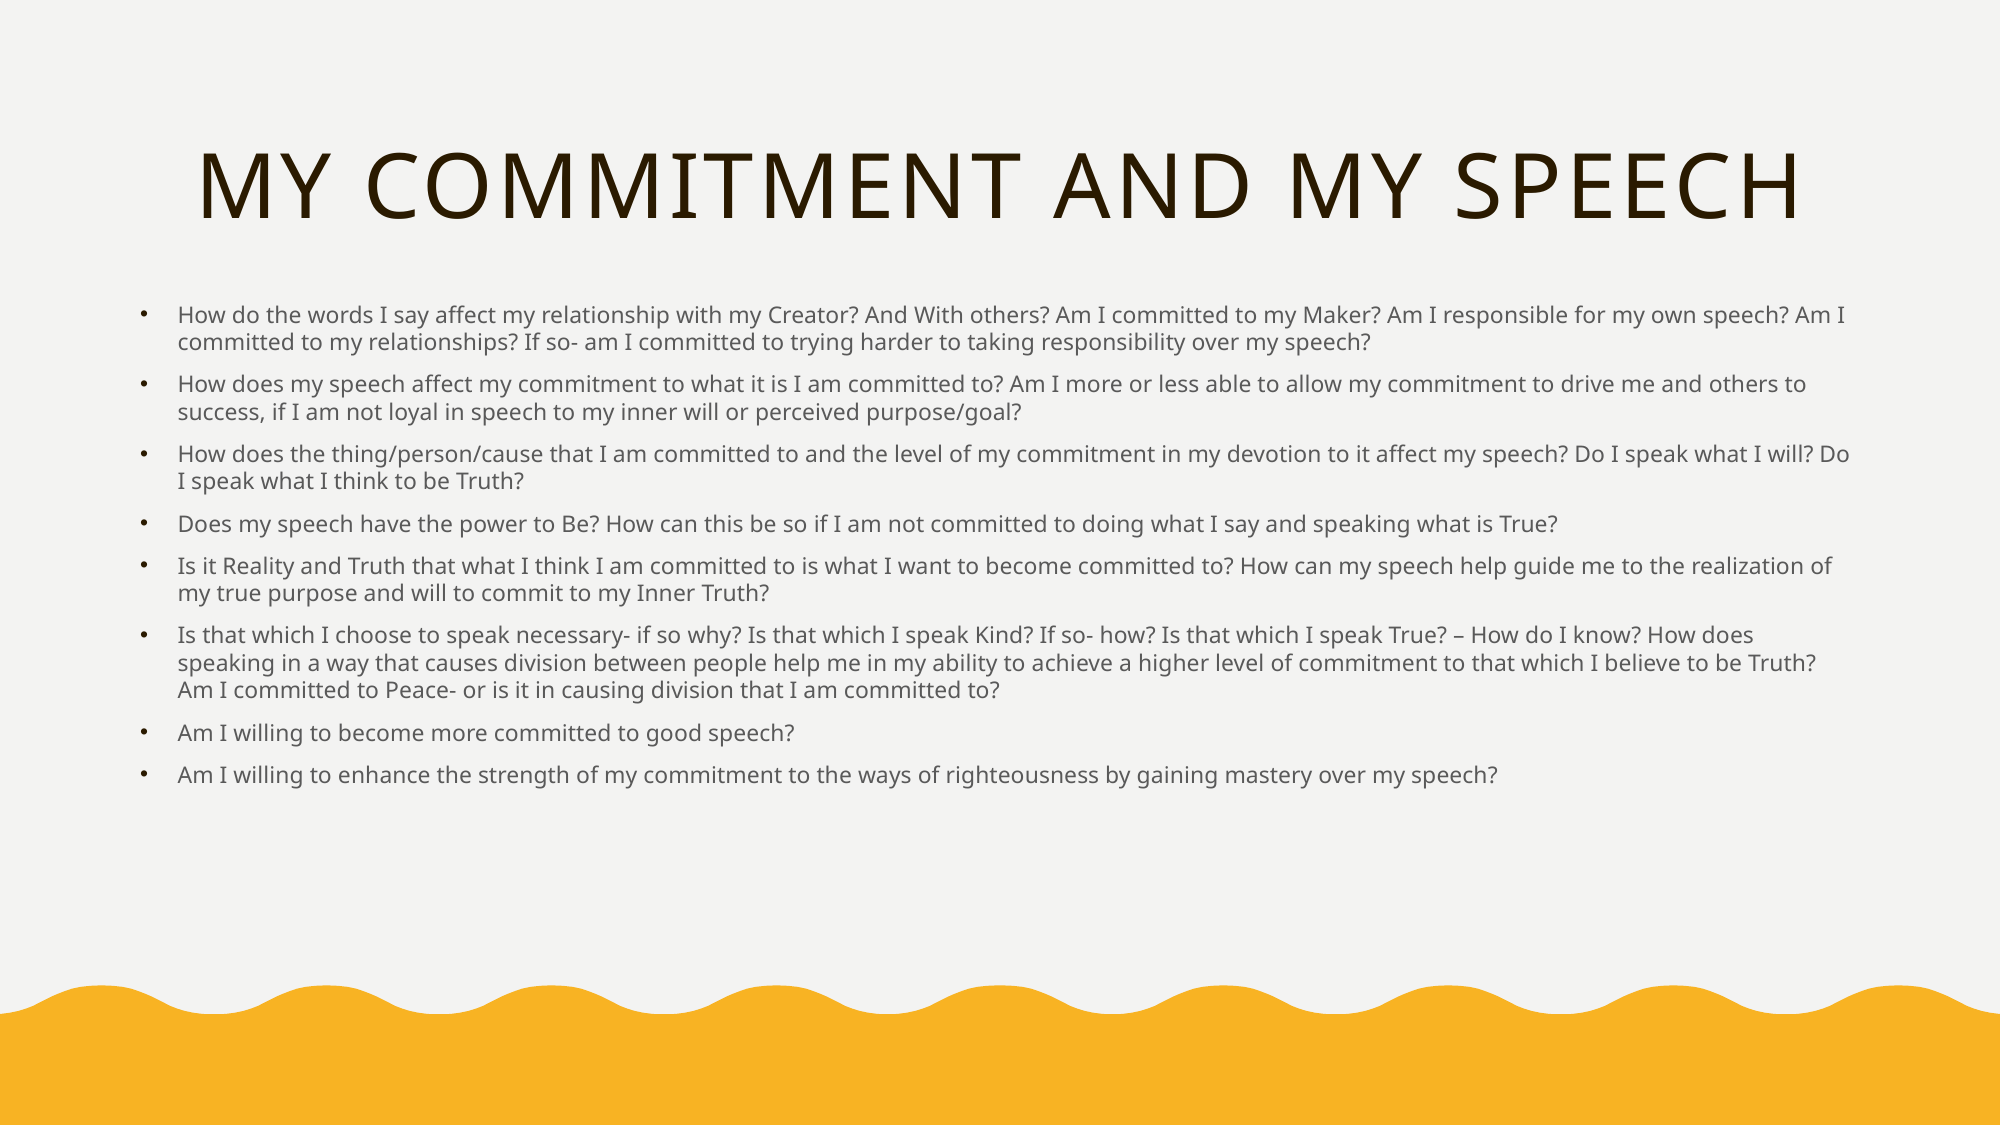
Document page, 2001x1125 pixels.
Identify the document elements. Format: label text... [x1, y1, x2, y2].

title My commitment and my speech [125, 62, 1875, 246]
list How do the words I say affect my relationship with my Creator? And With others? Am I committed to my Maker? Am I responsible for my own speech? Am I committed to my relationships? If so- am I committed to trying harder to taking responsibility over my speech? How does my speech affect my commitment to what it is I am committed to? Am I more or less able to allow my commitment to drive me and others to success, if I am not loyal in speech to my inner will or perceived purpose/goal? How does the thing/person/cause that I am committed to and the level of my commitment in my devotion to it affect my speech? Do I speak what I will? Do I speak what I think to be Truth? Does my speech have the power to Be? How can this be so if I am not committed to doing what I say and speaking what is True? Is it Reality and Truth that what I think I am committed to is what I want to become committed to? How can my speech help guide me to the realization of my true purpose and will to commit to my Inner Truth? Is that which I choose to speak necessary- if so why? Is that which I speak Kind? If so- how? Is that which I speak True? – How do I know? How does speaking in a way that causes division between people help me in my ability to achieve a higher level of commitment to that which I believe to be Truth? Am I committed to Peace- or is it in causing division that I am committed to? Am I willing to become more committed to good speech? Am I willing to enhance the strength of my commitment to the ways of righteousness by gaining mastery over my speech? [125, 292, 1875, 858]
text_box [0, 984, 2000, 1125]
text_box [0, 0, 2000, 1013]
